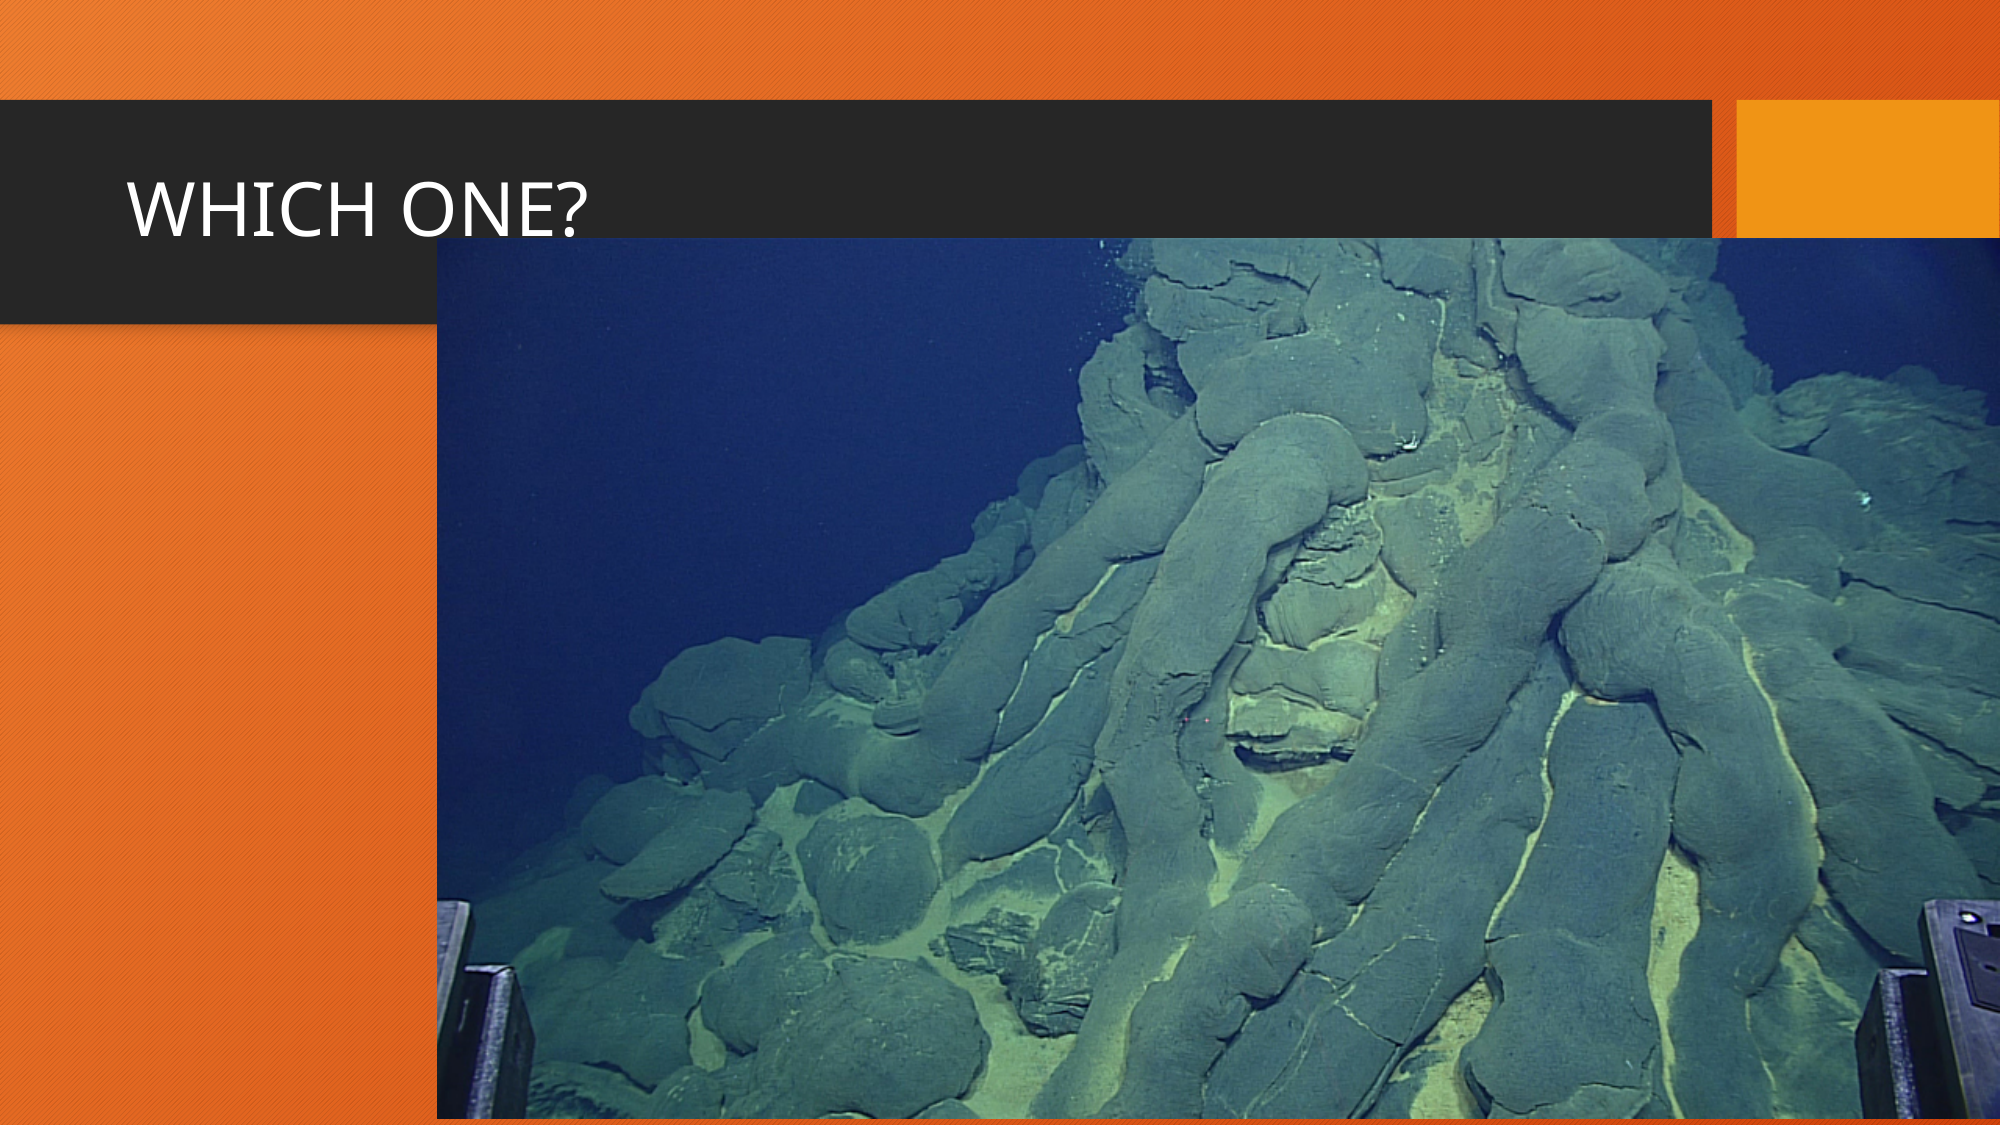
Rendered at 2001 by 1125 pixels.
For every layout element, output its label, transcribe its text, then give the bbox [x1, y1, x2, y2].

title WHICH ONE? [111, 123, 1689, 301]
picture [0, 238, 2000, 1119]
